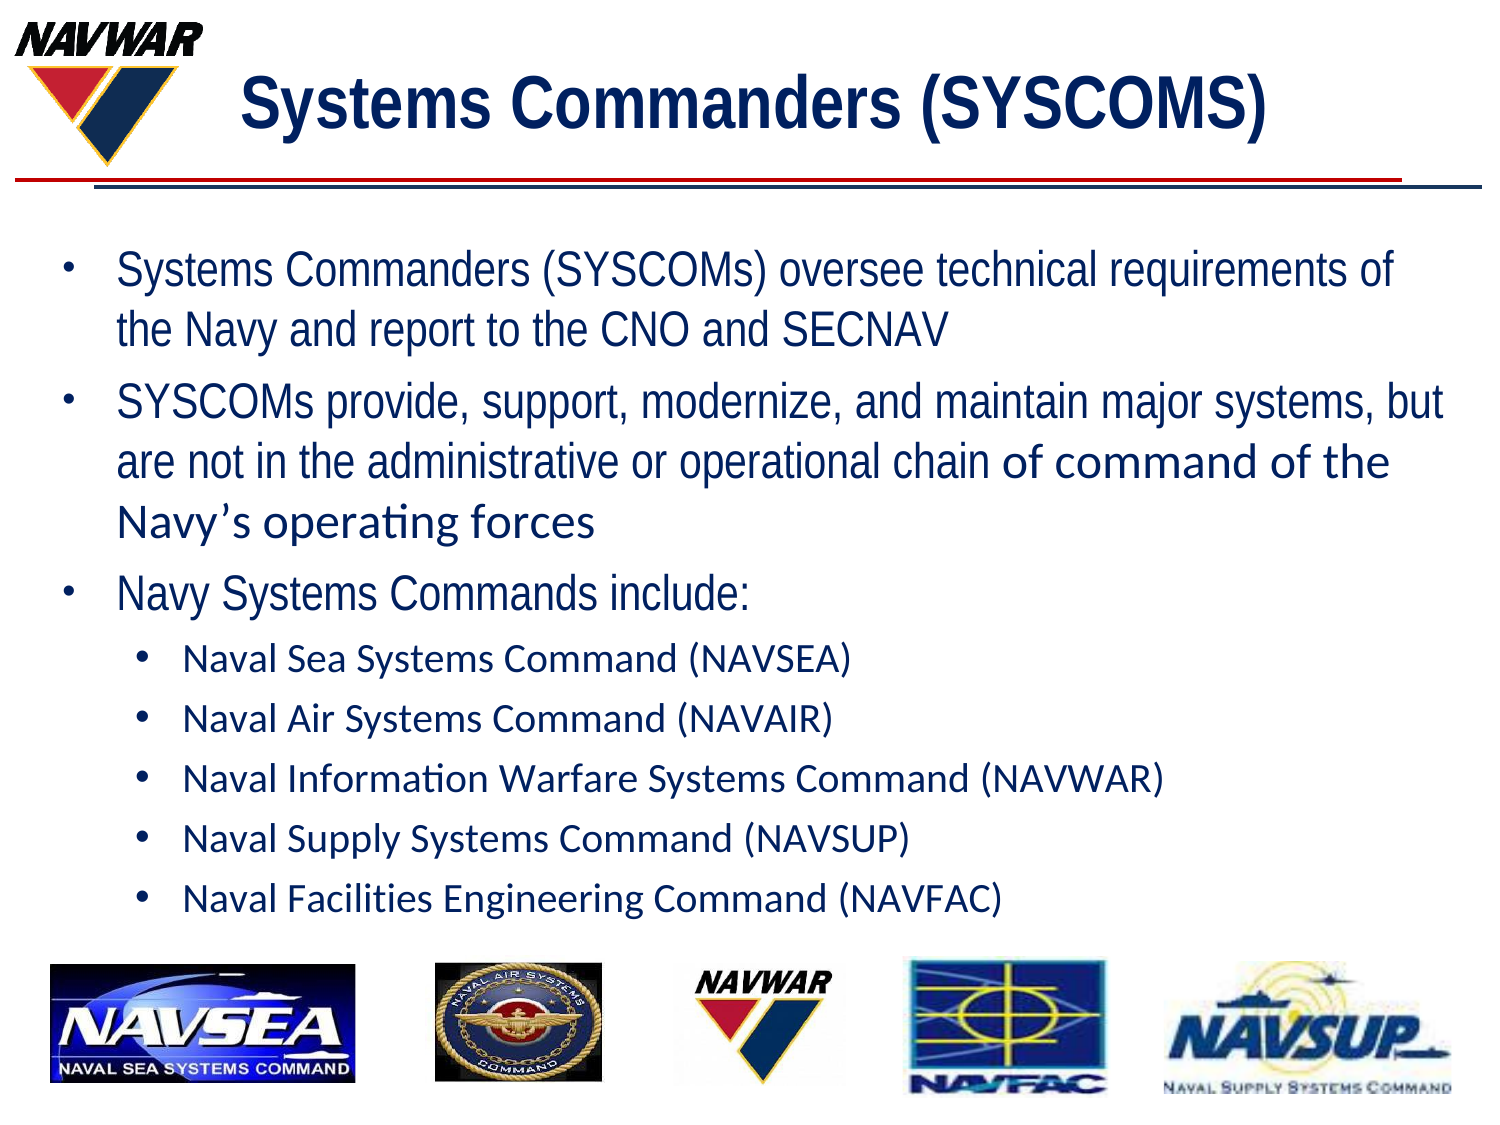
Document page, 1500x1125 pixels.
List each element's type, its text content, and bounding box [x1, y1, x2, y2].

text_box [673, 963, 846, 1086]
text_box [50, 964, 356, 1083]
picture [14, 22, 203, 167]
text_box [1163, 961, 1452, 1094]
title Systems Commanders (SYSCOMS) [225, 22, 1475, 175]
text_box [902, 956, 1116, 1098]
text_box [425, 955, 613, 1088]
list Systems Commanders (SYSCOMs) oversee technical requirements of the Navy and report to the CNO and SECNAV SYSCOMs provide, support, modernize, and maintain major systems, but are not in the administrative or operational chain of command of the Navy’s operating forces Navy Systems Commands include: Naval Sea Systems Command (NAVSEA) Naval Air Systems Command (NAVAIR) Naval Information Warfare Systems Command (NAVWAR) Naval Supply Systems Command (NAVSUP) Naval Facilities Engineering Command (NAVFAC) [62, 224, 1450, 922]
